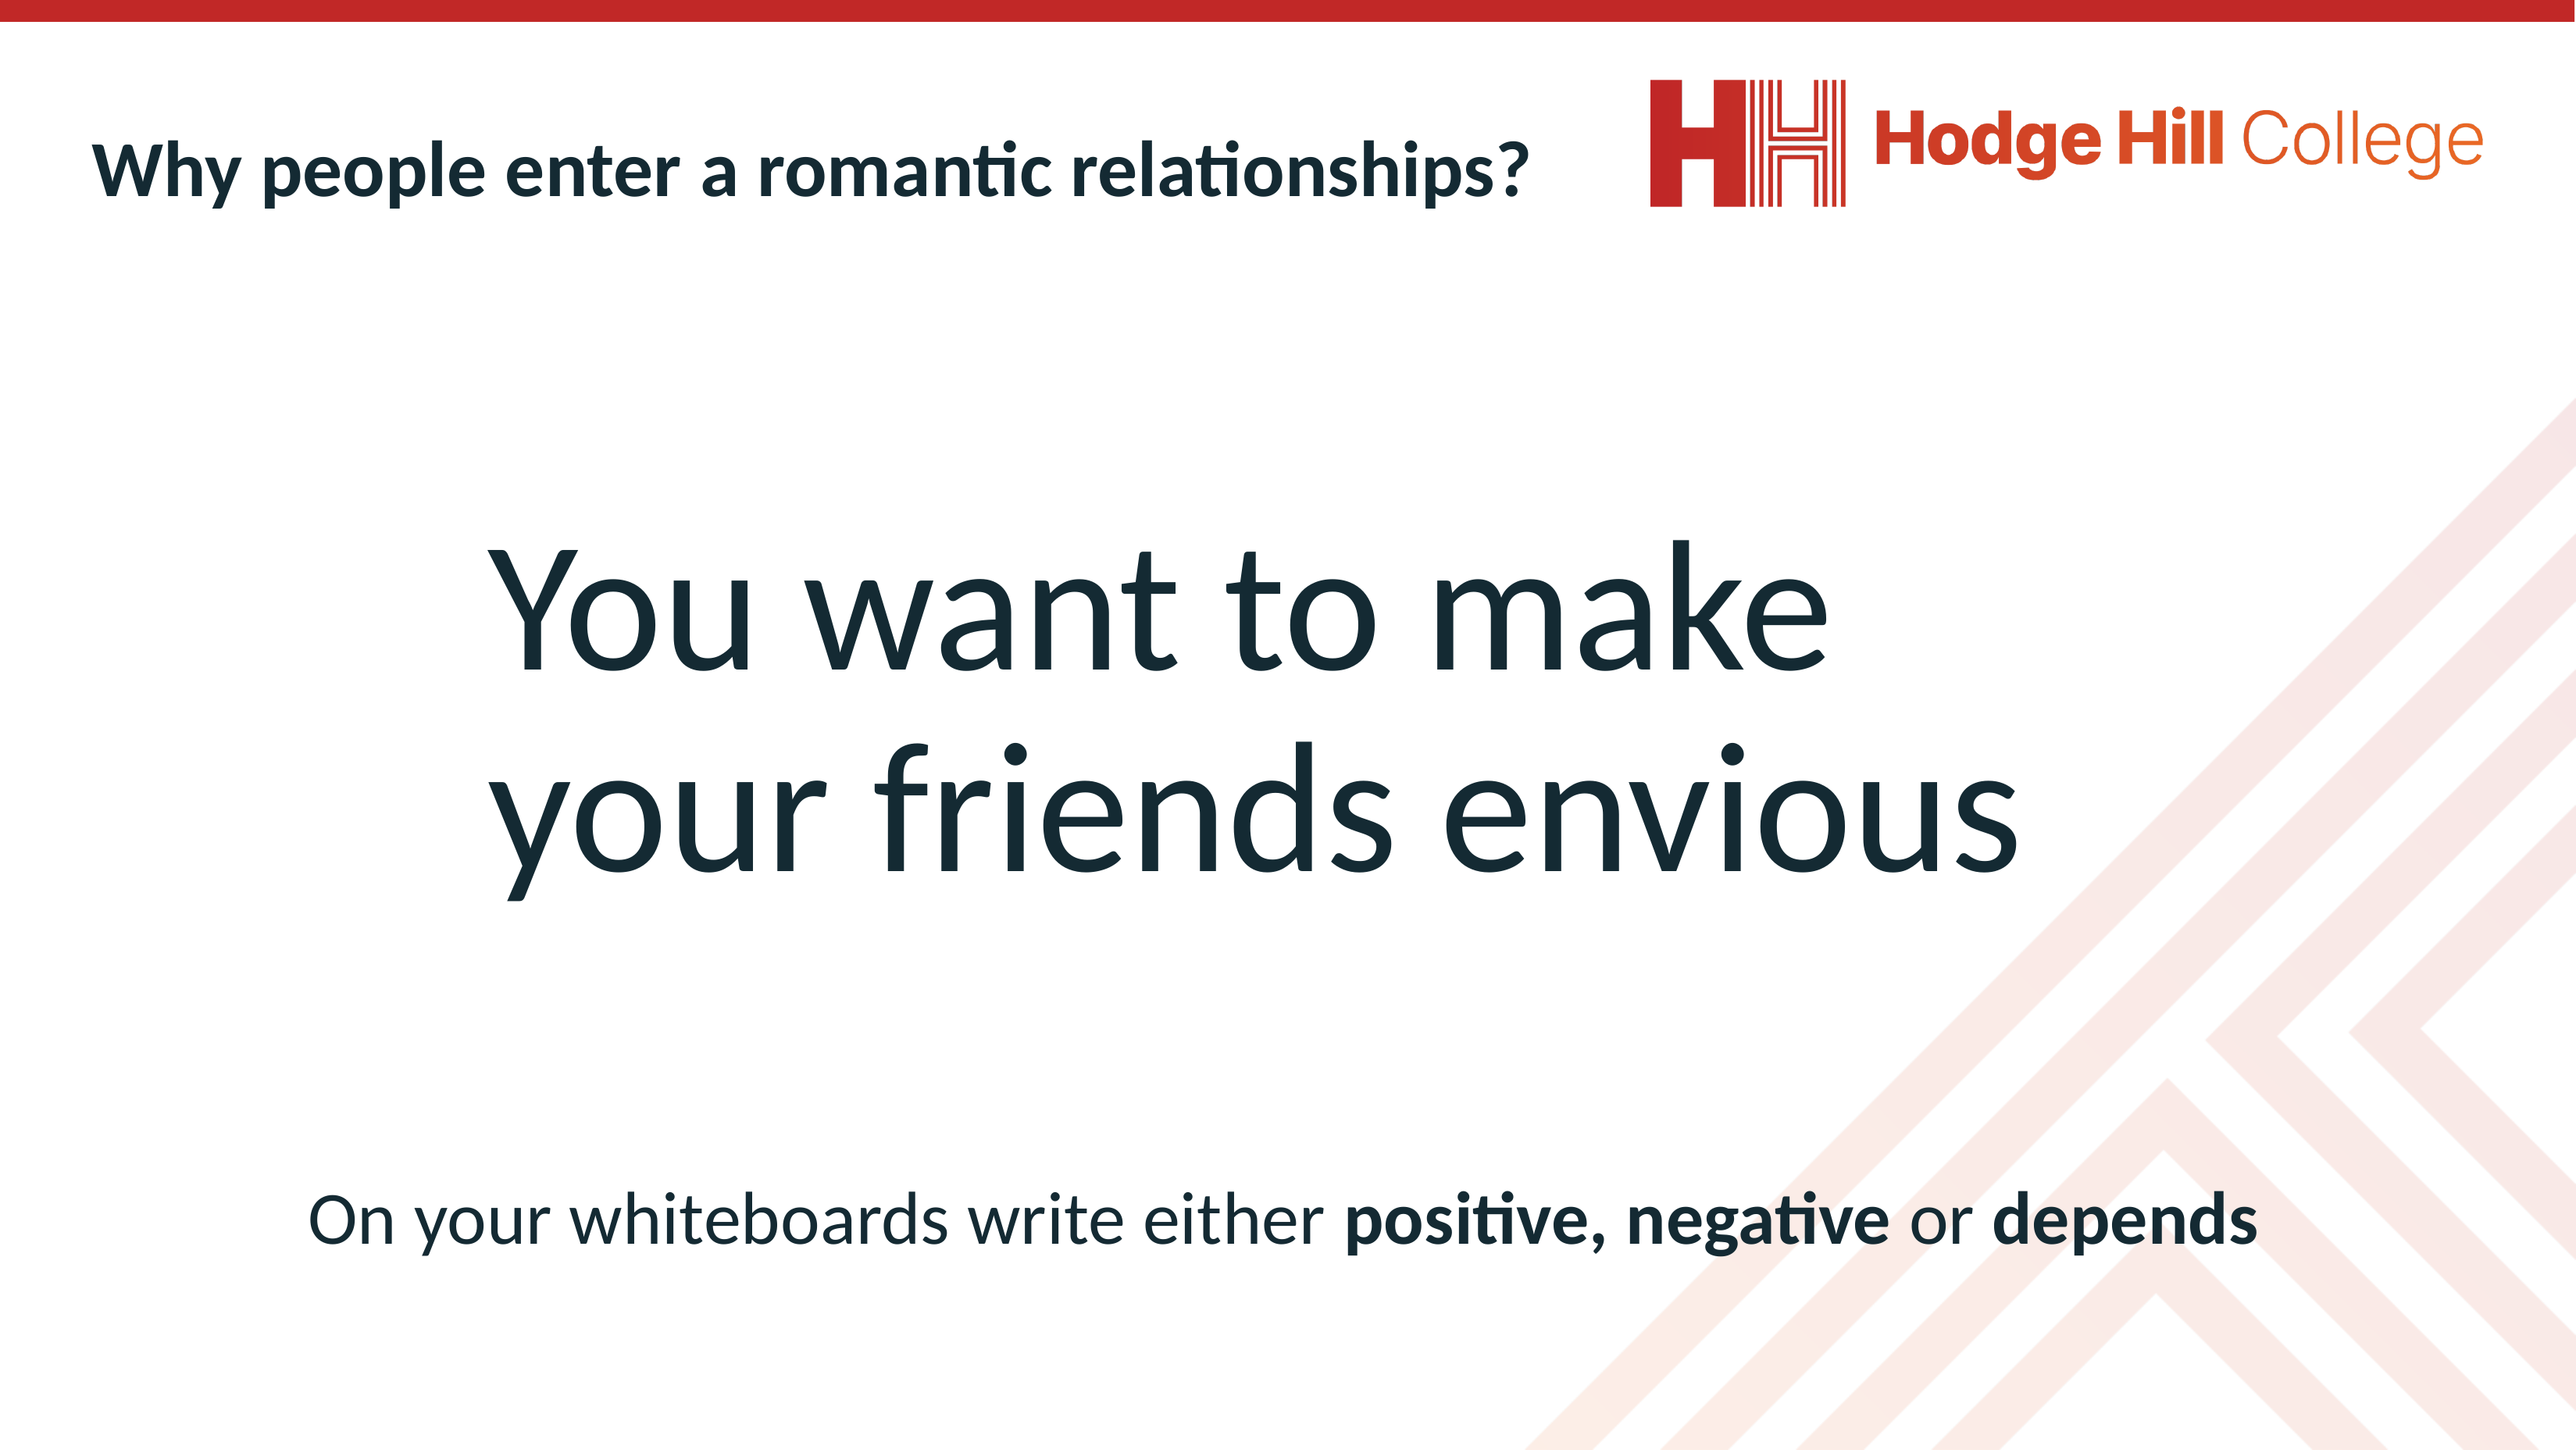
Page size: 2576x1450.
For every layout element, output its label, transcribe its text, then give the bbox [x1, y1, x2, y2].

picture [0, 0, 2575, 22]
title Why people enter a romantic relationships? [79, 86, 1602, 256]
picture [1383, 255, 2576, 1450]
text_box On your whiteboards write either positive, negative or depends [296, 1173, 1383, 1293]
list You want to make your friends envious [476, 503, 1383, 1020]
picture [1649, 79, 2484, 208]
